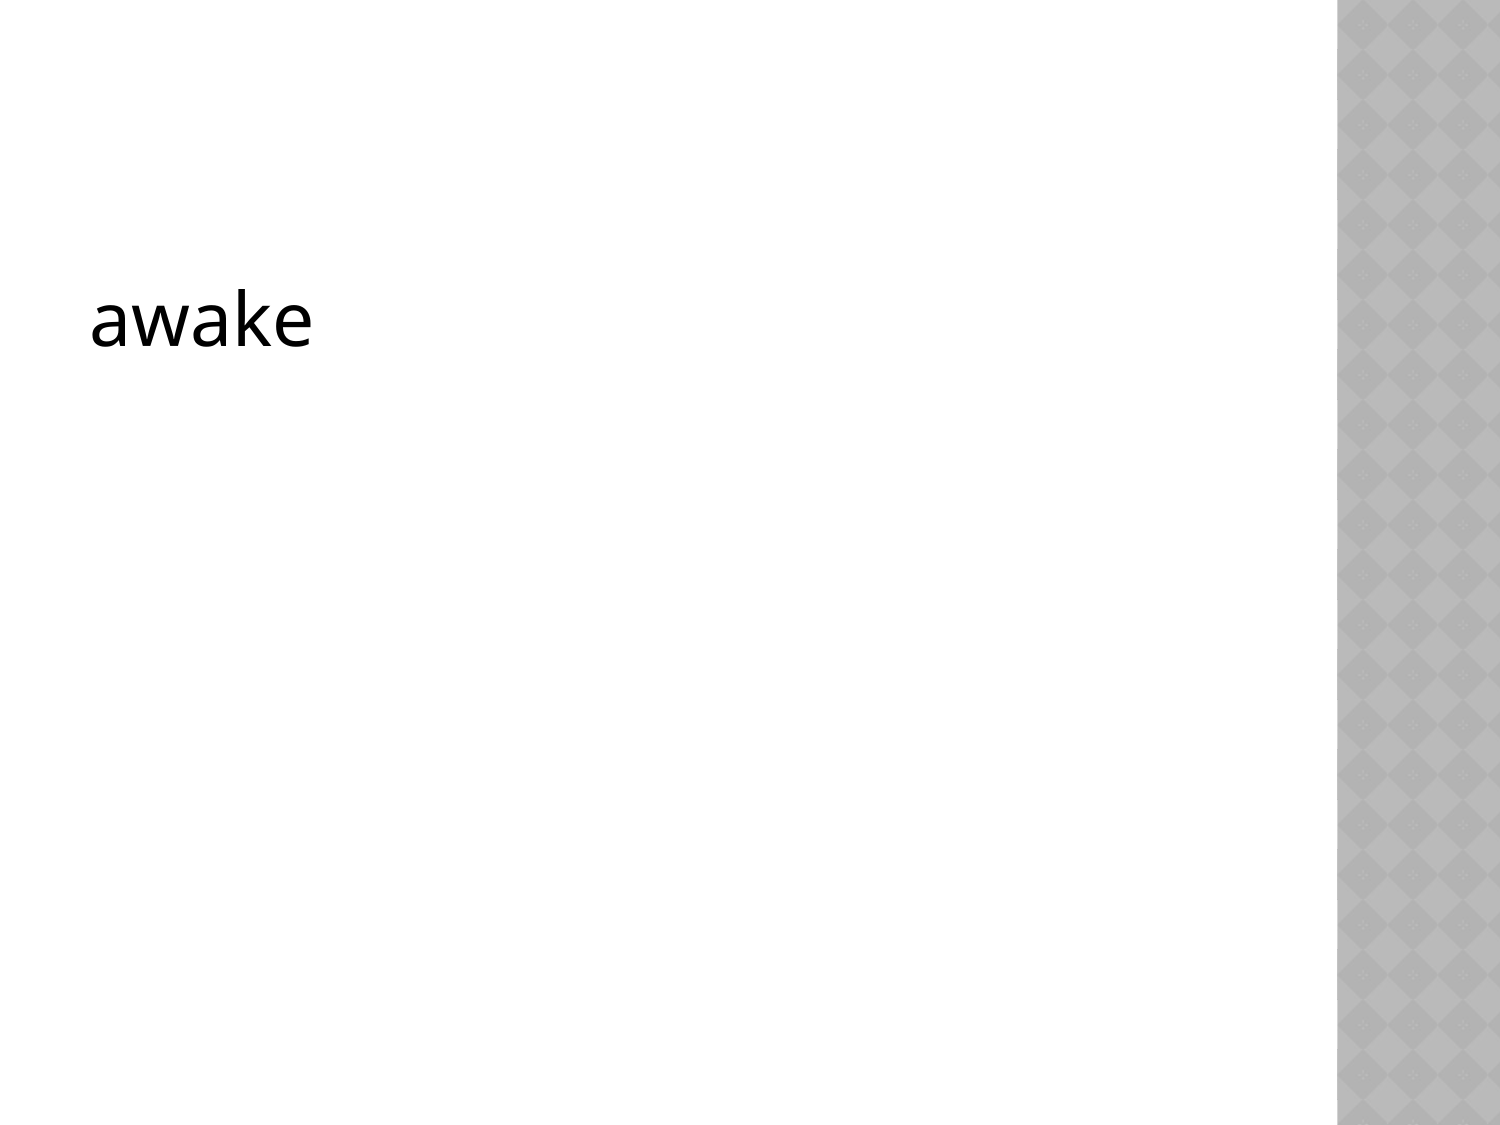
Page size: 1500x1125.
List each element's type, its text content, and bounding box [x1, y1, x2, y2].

list awake [75, 264, 1263, 1059]
